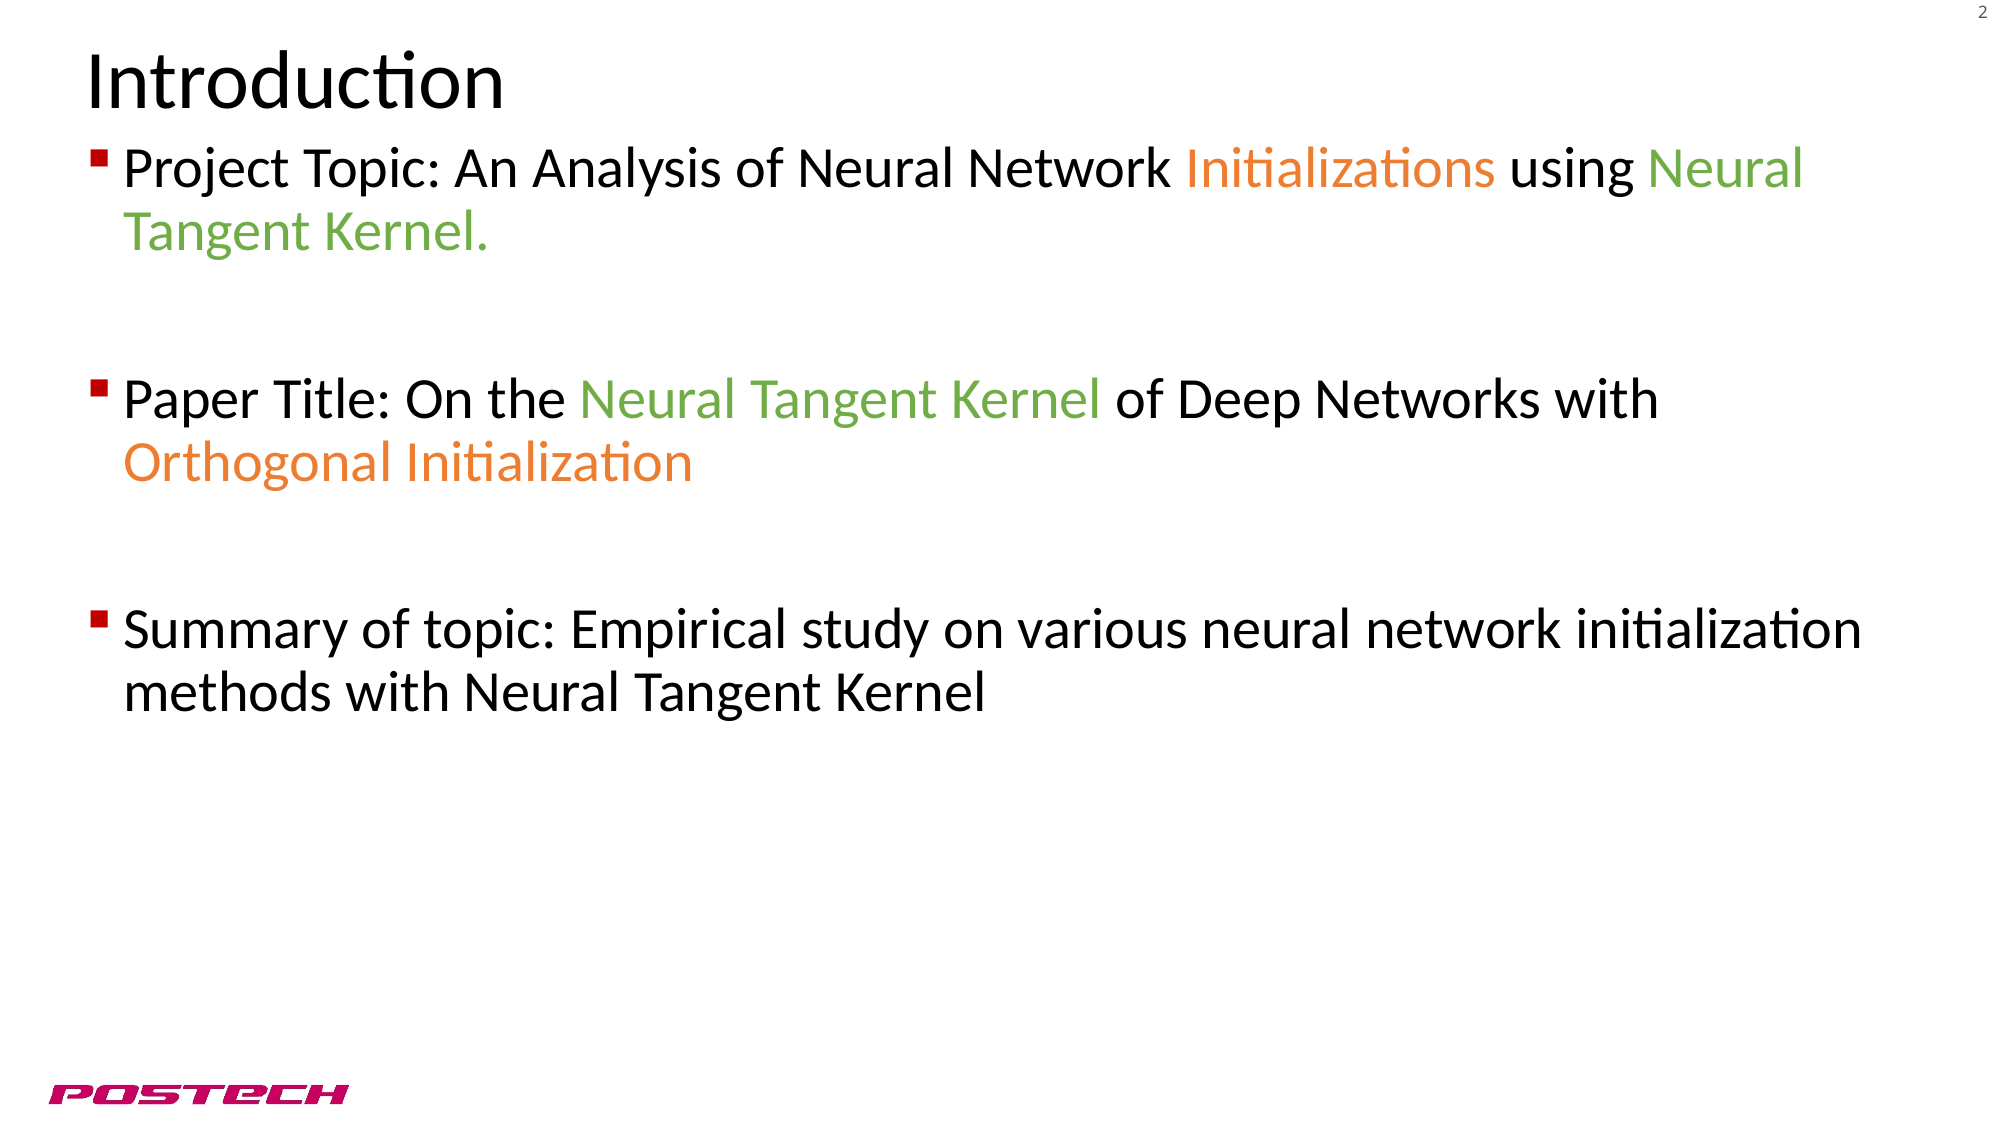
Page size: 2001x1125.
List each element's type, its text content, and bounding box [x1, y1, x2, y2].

picture [43, 1078, 353, 1111]
title Introduction [70, 37, 1947, 126]
list Project Topic: An Analysis of Neural Network Initializations using Neural Tangent Kernel. Paper Title: On the Neural Tangent Kernel of Deep Networks with Orthogonal Initialization Summary of topic: Empirical study on various neural network initialization methods with Neural Tangent Kernel [70, 129, 1947, 1030]
